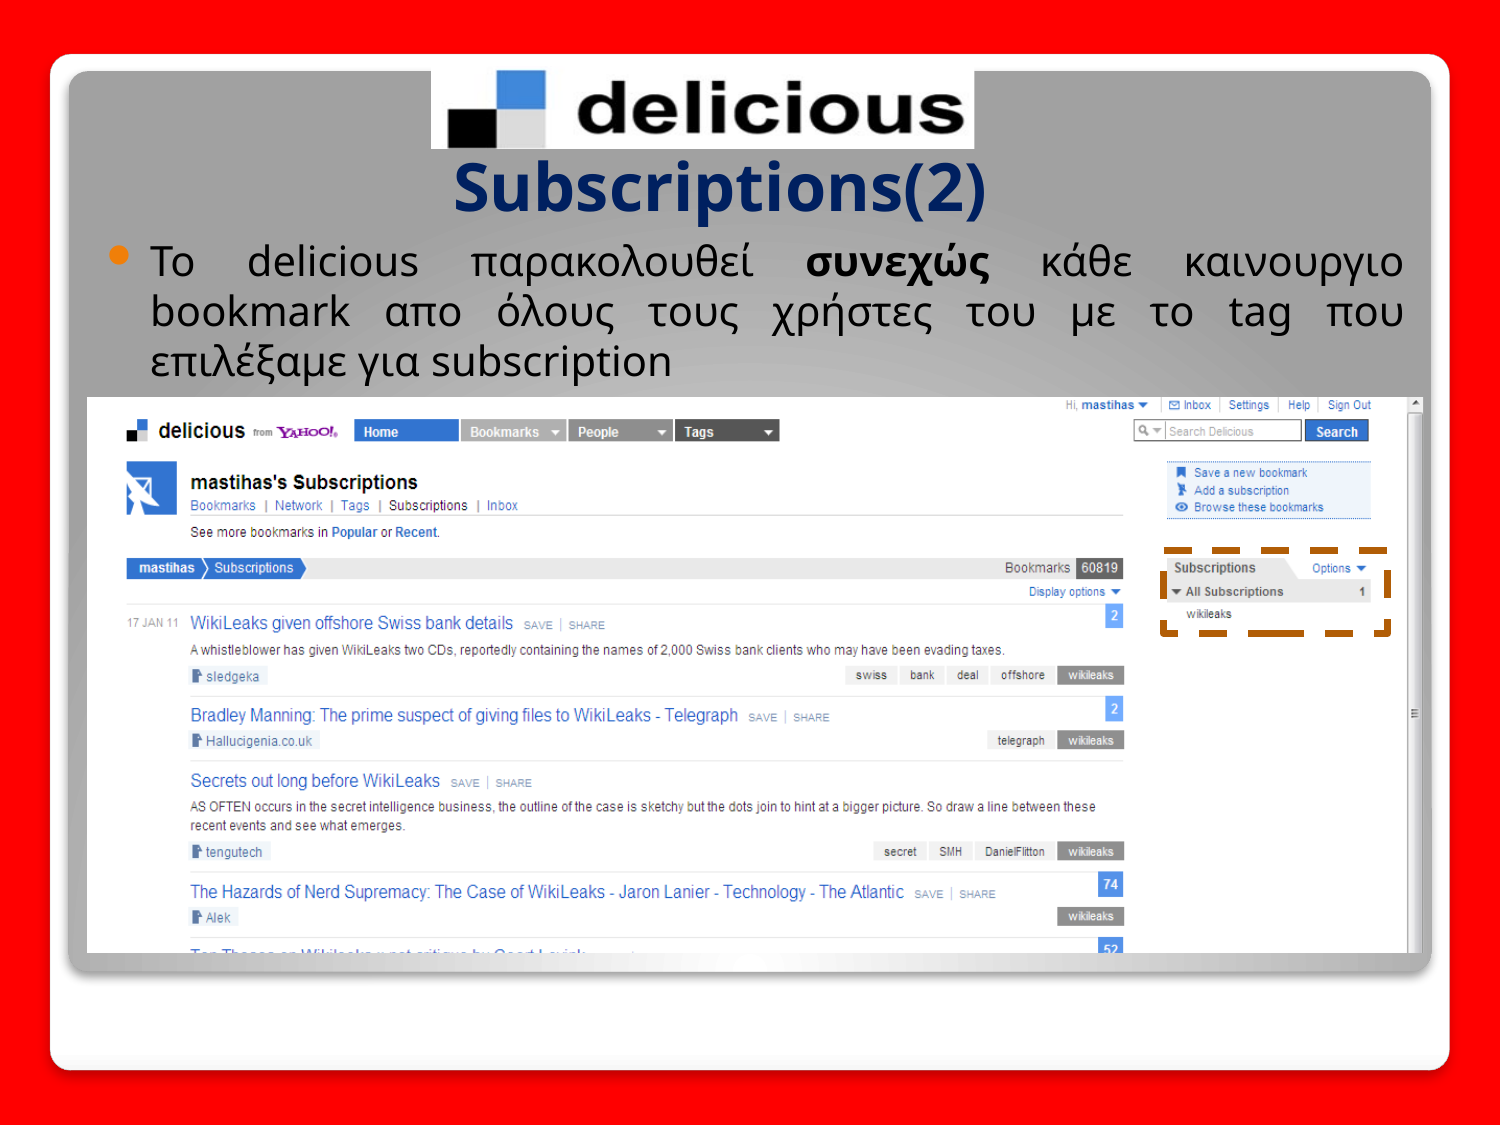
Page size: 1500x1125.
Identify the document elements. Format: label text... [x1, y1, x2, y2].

picture [73, 396, 1424, 953]
list To delicious παρακολουθεί συνεχώς κάθε καινουργιο bookmark απο όλους τους χρήστες του με το tag που επιλέξαμε για subscription [76, 219, 1420, 396]
picture [430, 66, 975, 150]
text_box Subscriptions(2) [41, 78, 1400, 232]
